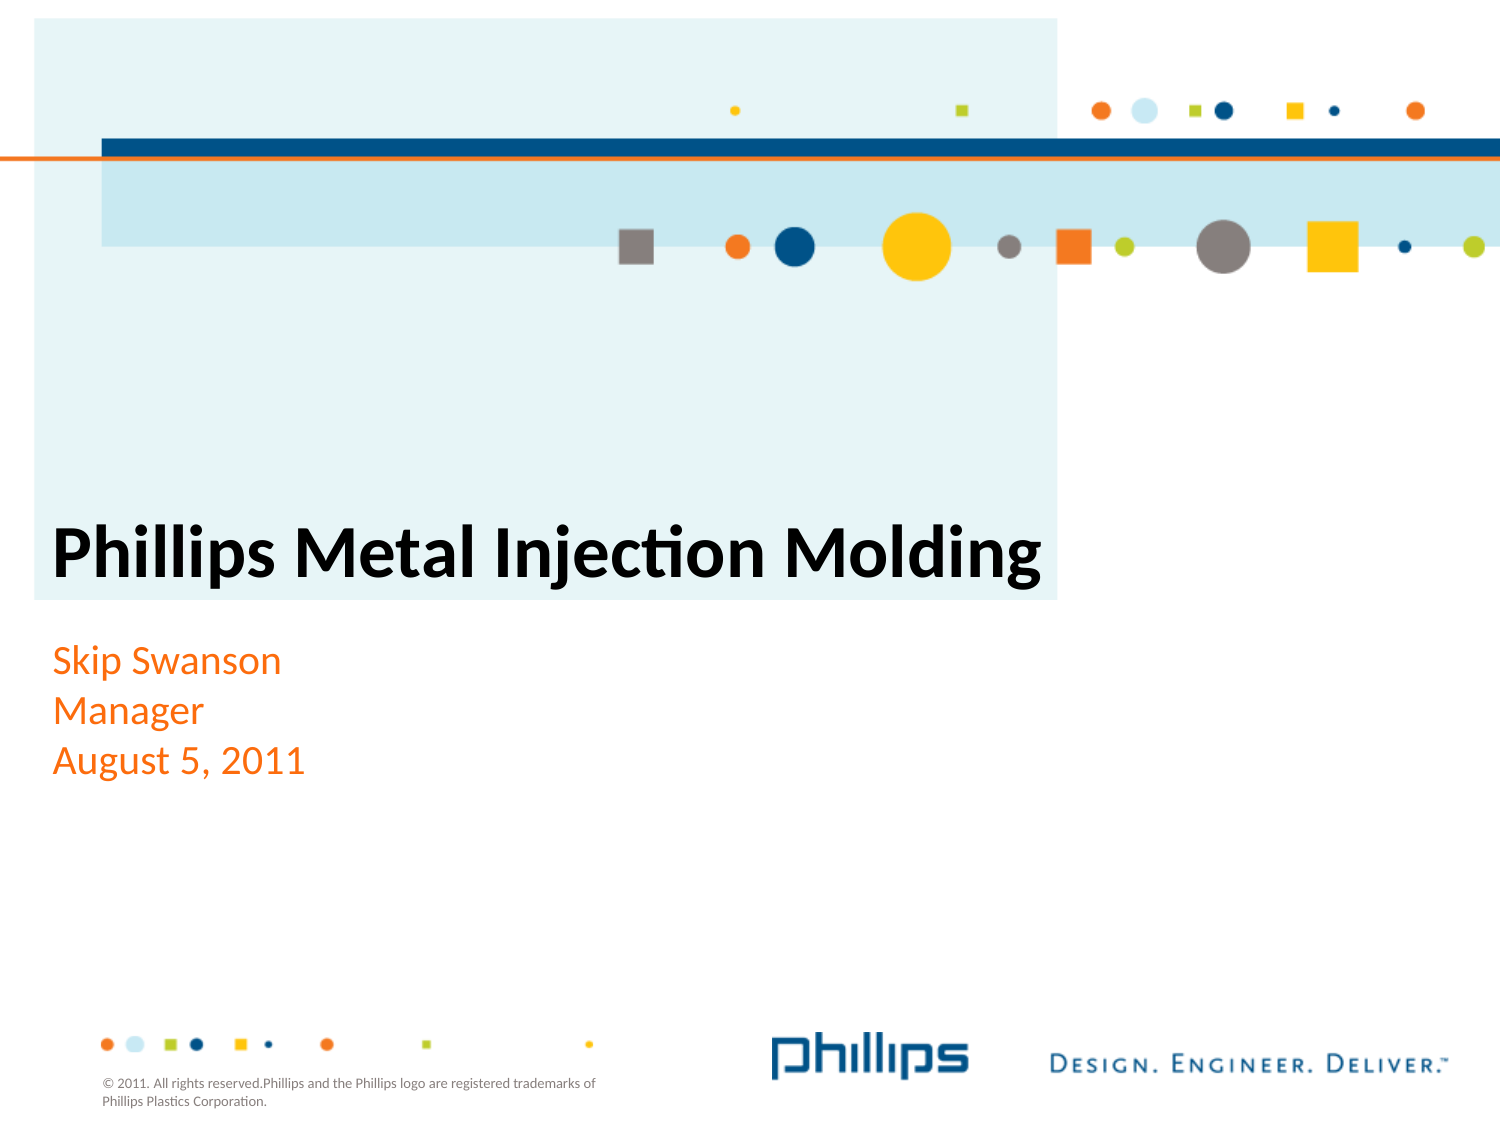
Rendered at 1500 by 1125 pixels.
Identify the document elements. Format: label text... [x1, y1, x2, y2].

picture [0, 0, 1500, 600]
title Phillips Metal Injection Molding [37, 326, 1063, 600]
list Skip Swanson Manager August 5, 2011 [37, 624, 1063, 813]
picture [50, 1012, 595, 1104]
picture [772, 1032, 1500, 1125]
